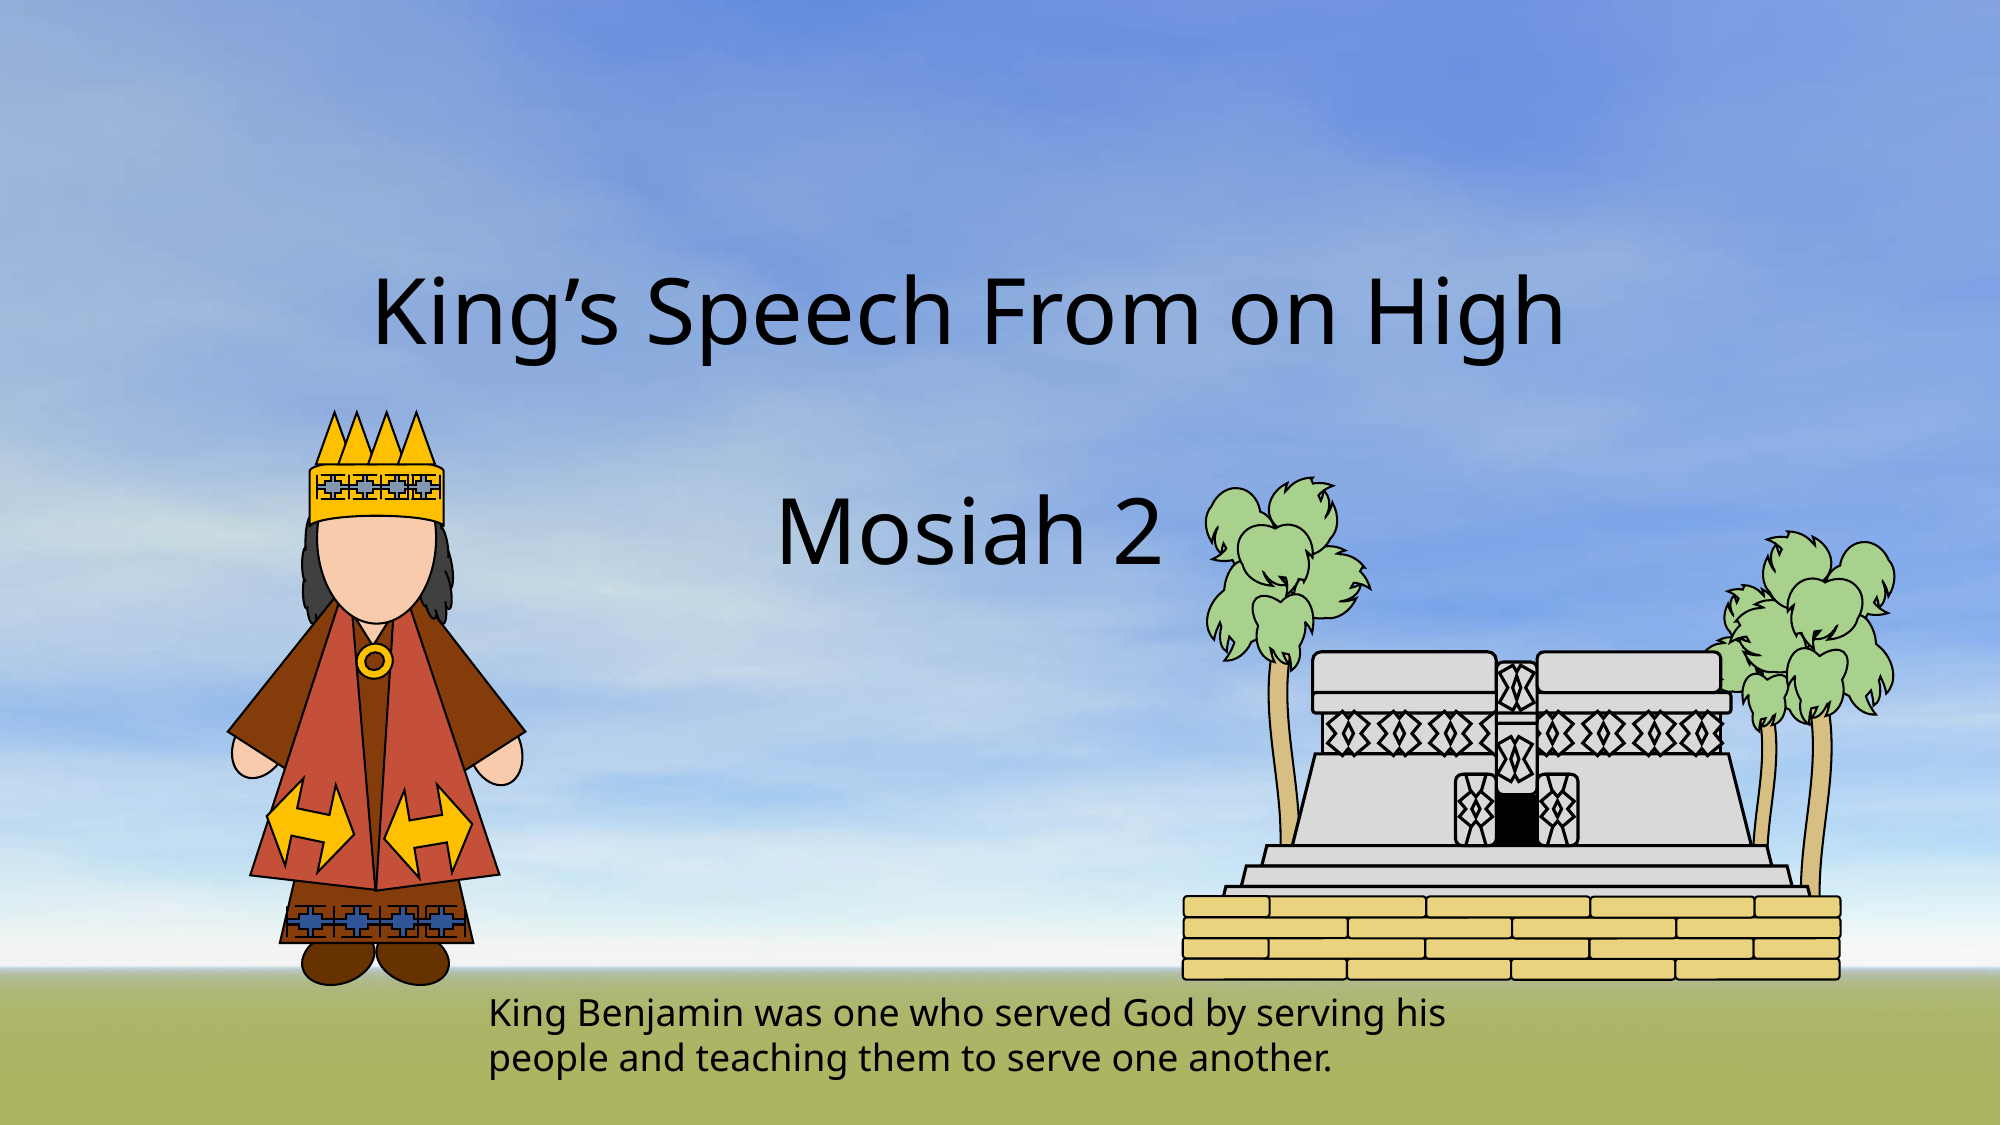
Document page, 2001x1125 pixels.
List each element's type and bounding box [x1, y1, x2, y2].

text_box [234, 412, 522, 984]
text_box [1729, 528, 1901, 945]
picture [0, 0, 2000, 1125]
text_box [1200, 474, 1371, 891]
text_box [1698, 583, 1729, 651]
text_box [1220, 651, 1813, 896]
text_box [1182, 896, 1841, 980]
